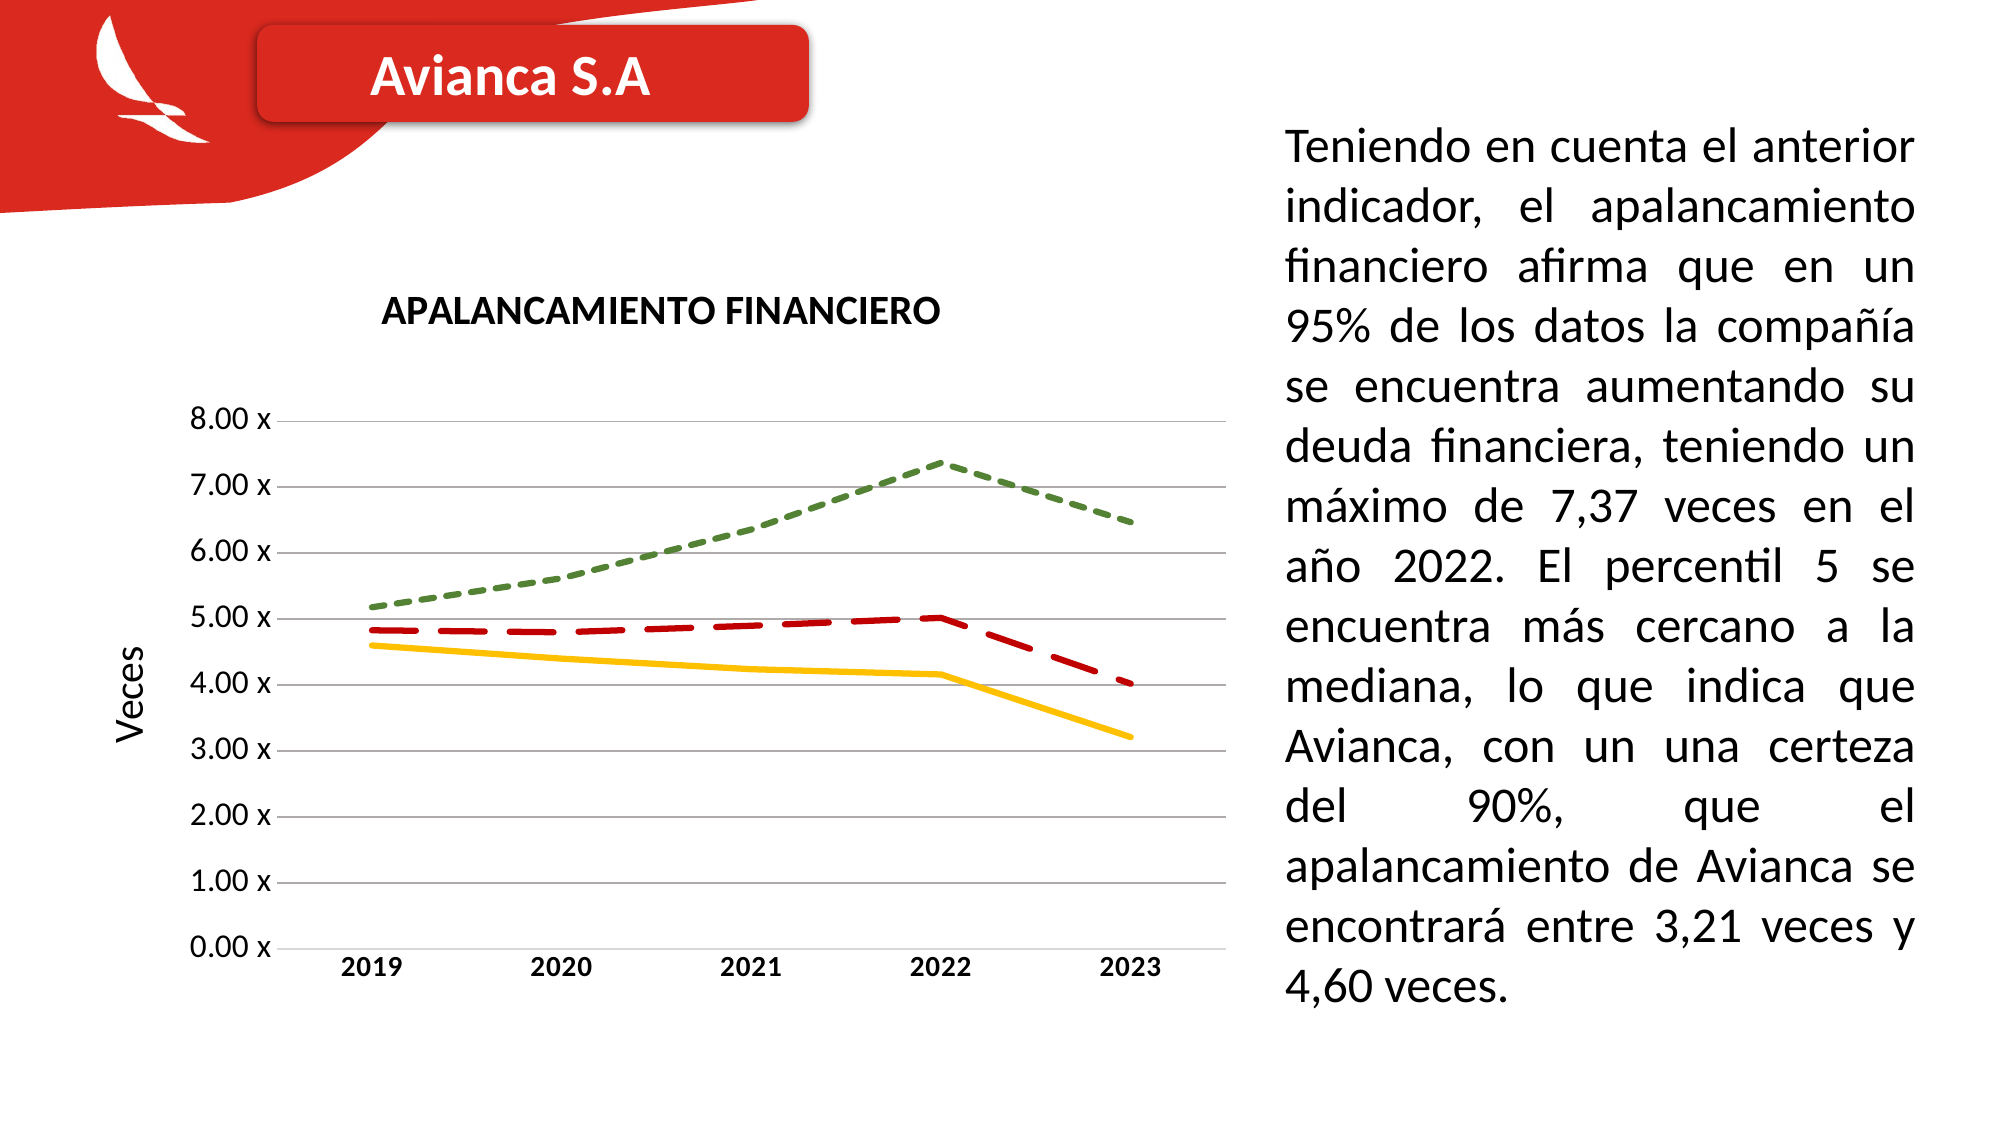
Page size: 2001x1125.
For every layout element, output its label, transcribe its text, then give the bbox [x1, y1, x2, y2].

text_box Teniendo en cuenta el anterior indicador, el apalancamiento financiero afirma que en un 95% de los datos la compañía se encuentra aumentando su deuda financiera, teniendo un máximo de 7,37 veces en el año 2022. El percentil 5 se encuentra más cercano a la mediana, lo que indica que Avianca, con un una certeza del 90%, que el apalancamiento de Avianca se encontrará entre 3,21 veces y 4,60 veces. [1270, 104, 1931, 1020]
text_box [257, 24, 809, 122]
text_box [0, 0, 765, 215]
chart [72, 257, 1250, 1000]
picture [92, 13, 218, 144]
